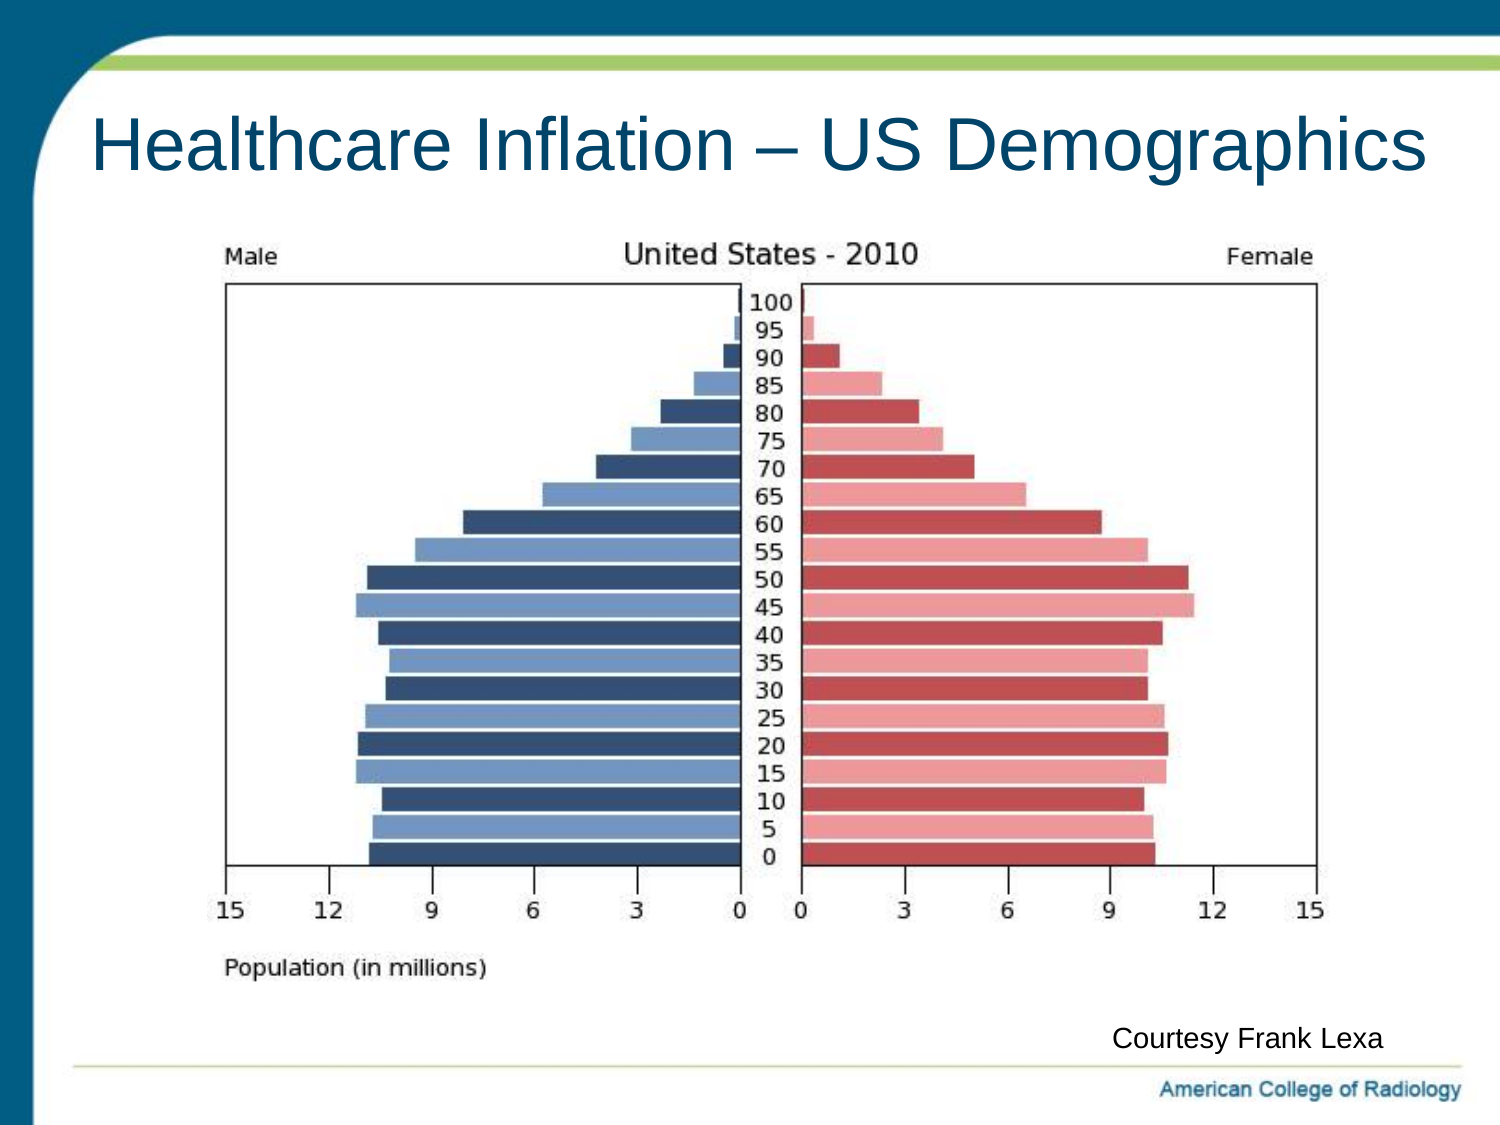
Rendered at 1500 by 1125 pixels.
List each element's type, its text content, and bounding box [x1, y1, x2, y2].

text_box Courtesy Frank Lexa [1097, 1012, 1400, 1062]
picture [143, 28, 156, 32]
title Healthcare Inflation – US Demographics [75, 87, 1483, 199]
picture [32, 34, 1500, 1125]
